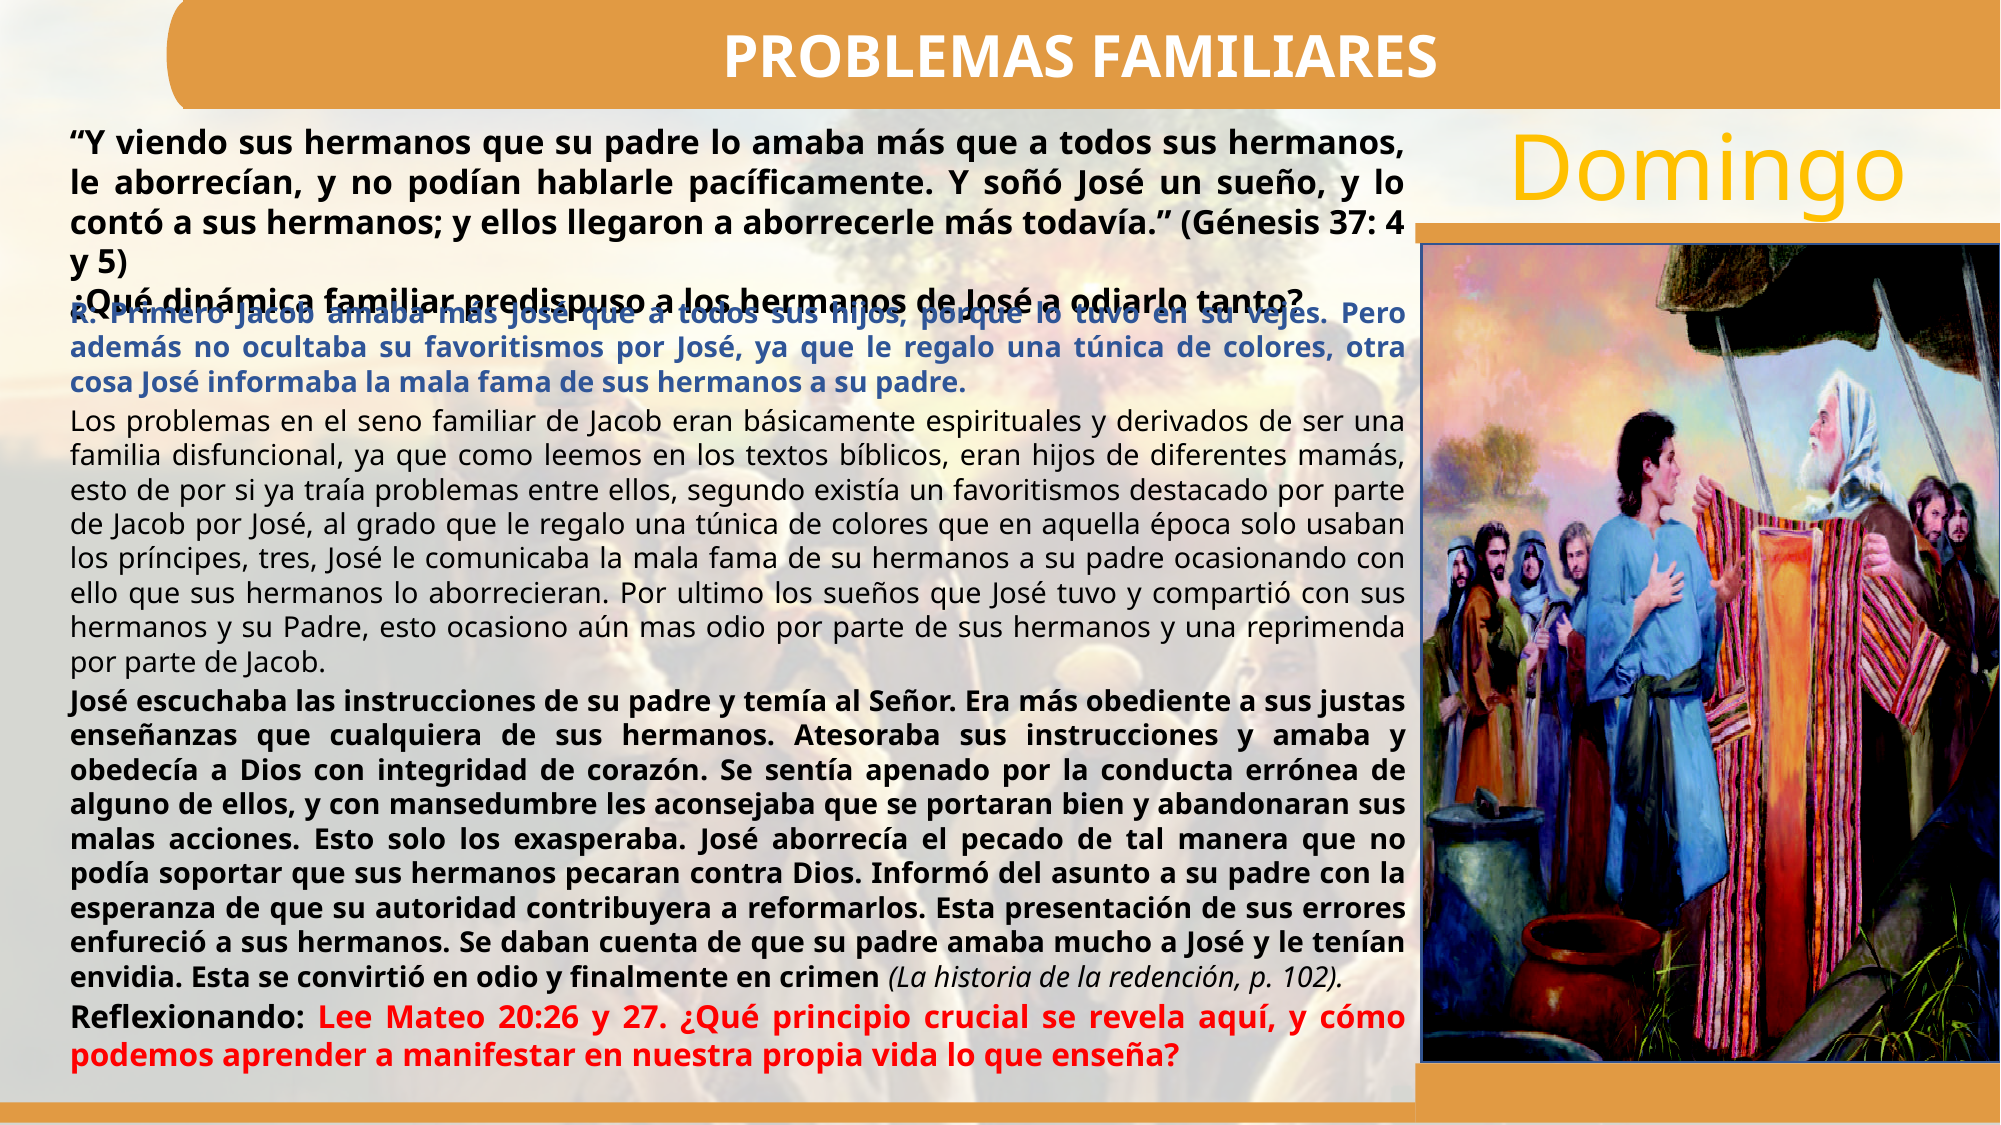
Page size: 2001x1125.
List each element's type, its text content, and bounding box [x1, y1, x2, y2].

text_box PROBLEMAS FAMILIARES [161, 11, 2000, 97]
text_box “Y viendo sus hermanos que su padre lo amaba más que a todos sus hermanos, le aborrecían, y no podían hablarle pacíficamente. Y soñó José un sueño, y lo contó a sus hermanos; y ellos llegaron a aborrecerle más todavía.” (Génesis 37: 4 y 5) ¿Qué dinámica familiar predispuso a los hermanos de José a odiarlo tanto? [55, 113, 1422, 287]
text_box R: Primero Jacob amaba más José que a todos sus hijos, porque lo tuvo en su vejes. Pero además no ocultaba su favoritismos por José, ya que le regalo una túnica de colores, otra cosa José informaba la mala fama de sus hermanos a su padre. Los problemas en el seno familiar de Jacob eran básicamente espirituales y derivados de ser una familia disfuncional, ya que como leemos en los textos bíblicos, eran hijos de diferentes mamás, esto de por si ya traía problemas entre ellos, segundo existía un favoritismos destacado por parte de Jacob por José, al grado que le regalo una túnica de colores que en aquella época solo usaban los príncipes, tres, José le comunicaba la mala fama de su hermanos a su padre ocasionando con ello que sus hermanos lo aborrecieran. Por ultimo los sueños que José tuvo y compartió con sus hermanos y su Padre, esto ocasiono aún mas odio por parte de sus hermanos y una reprimenda por parte de Jacob. José escuchaba las instrucciones de su padre y temía al Señor. Era más obediente a sus justas enseñanzas que cualquiera de sus hermanos. Atesoraba sus instrucciones y amaba y obedecía a Dios con integridad de corazón. Se sentía apenado por la conducta errónea de alguno de ellos, y con mansedumbre les aconsejaba que se portaran bien y abandonaran sus malas acciones. Esto solo los exasperaba. José aborrecía el pecado de tal manera que no podía soportar que sus hermanos pecaran contra Dios. Informó del asunto a su padre con la esperanza de que su autoridad contribuyera a reformarlos. Esta presentación de sus errores enfureció a sus hermanos. Se daban cuenta de que su padre amaba mucho a José y le tenían envidia. Esta se convirtió en odio y finalmente en crimen (La historia de la redención, p. 102). Reflexionando: Lee Mateo 20:26 y 27. ¿Qué principio crucial se revela aquí, y cómo podemos aprender a manifestar en nuestra propia vida lo que enseña? [55, 287, 1422, 1106]
text_box [1420, 243, 2000, 1063]
